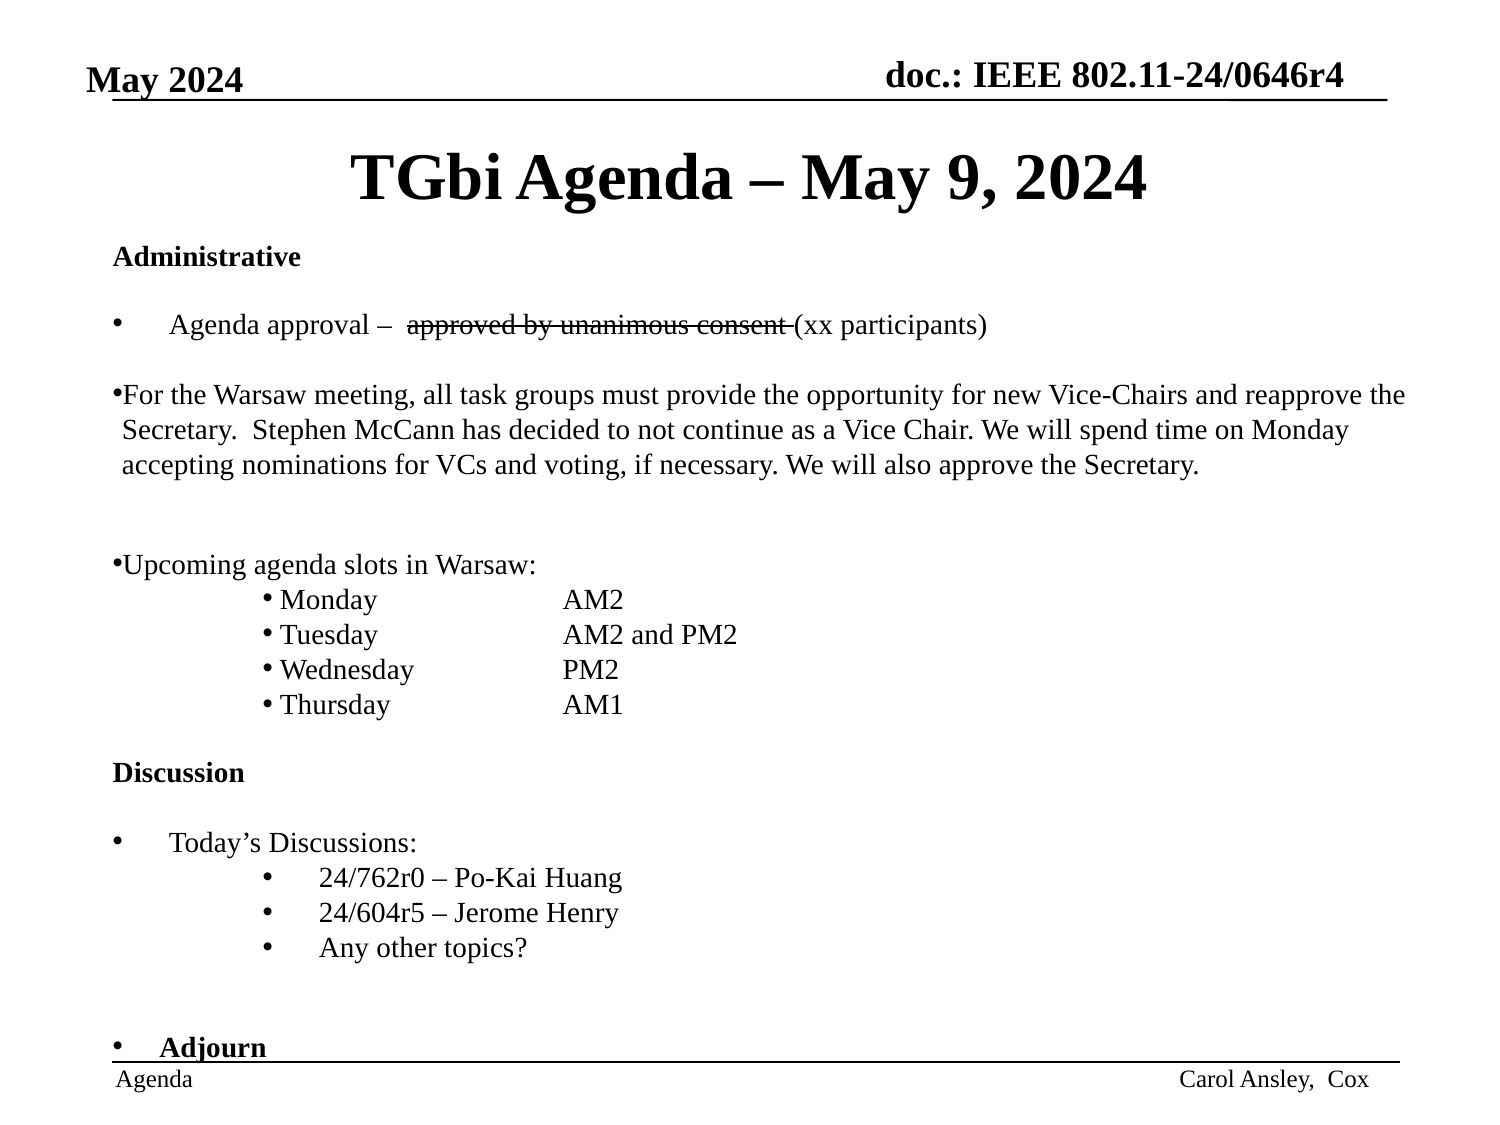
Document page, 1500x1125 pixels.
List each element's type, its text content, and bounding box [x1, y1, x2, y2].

title TGbi Agenda – May 9, 2024 [111, 124, 1388, 243]
list Administrative Agenda approval – approved by unanimous consent (xx participants) For the Warsaw meeting, all task groups must provide the opportunity for new Vice-Chairs and reapprove the Secretary. Stephen McCann has decided to not continue as a Vice Chair. We will spend time on Monday accepting nominations for VCs and voting, if necessary. We will also approve the Secretary. Upcoming agenda slots in Warsaw: Monday AM2 Tuesday AM2 and PM2 Wednesday PM2 Thursday AM1 Discussion Today’s Discussions: 24/762r0 – Po-Kai Huang 24/604r5 – Jerome Henry Any other topics? Adjourn [111, 243, 1435, 1076]
